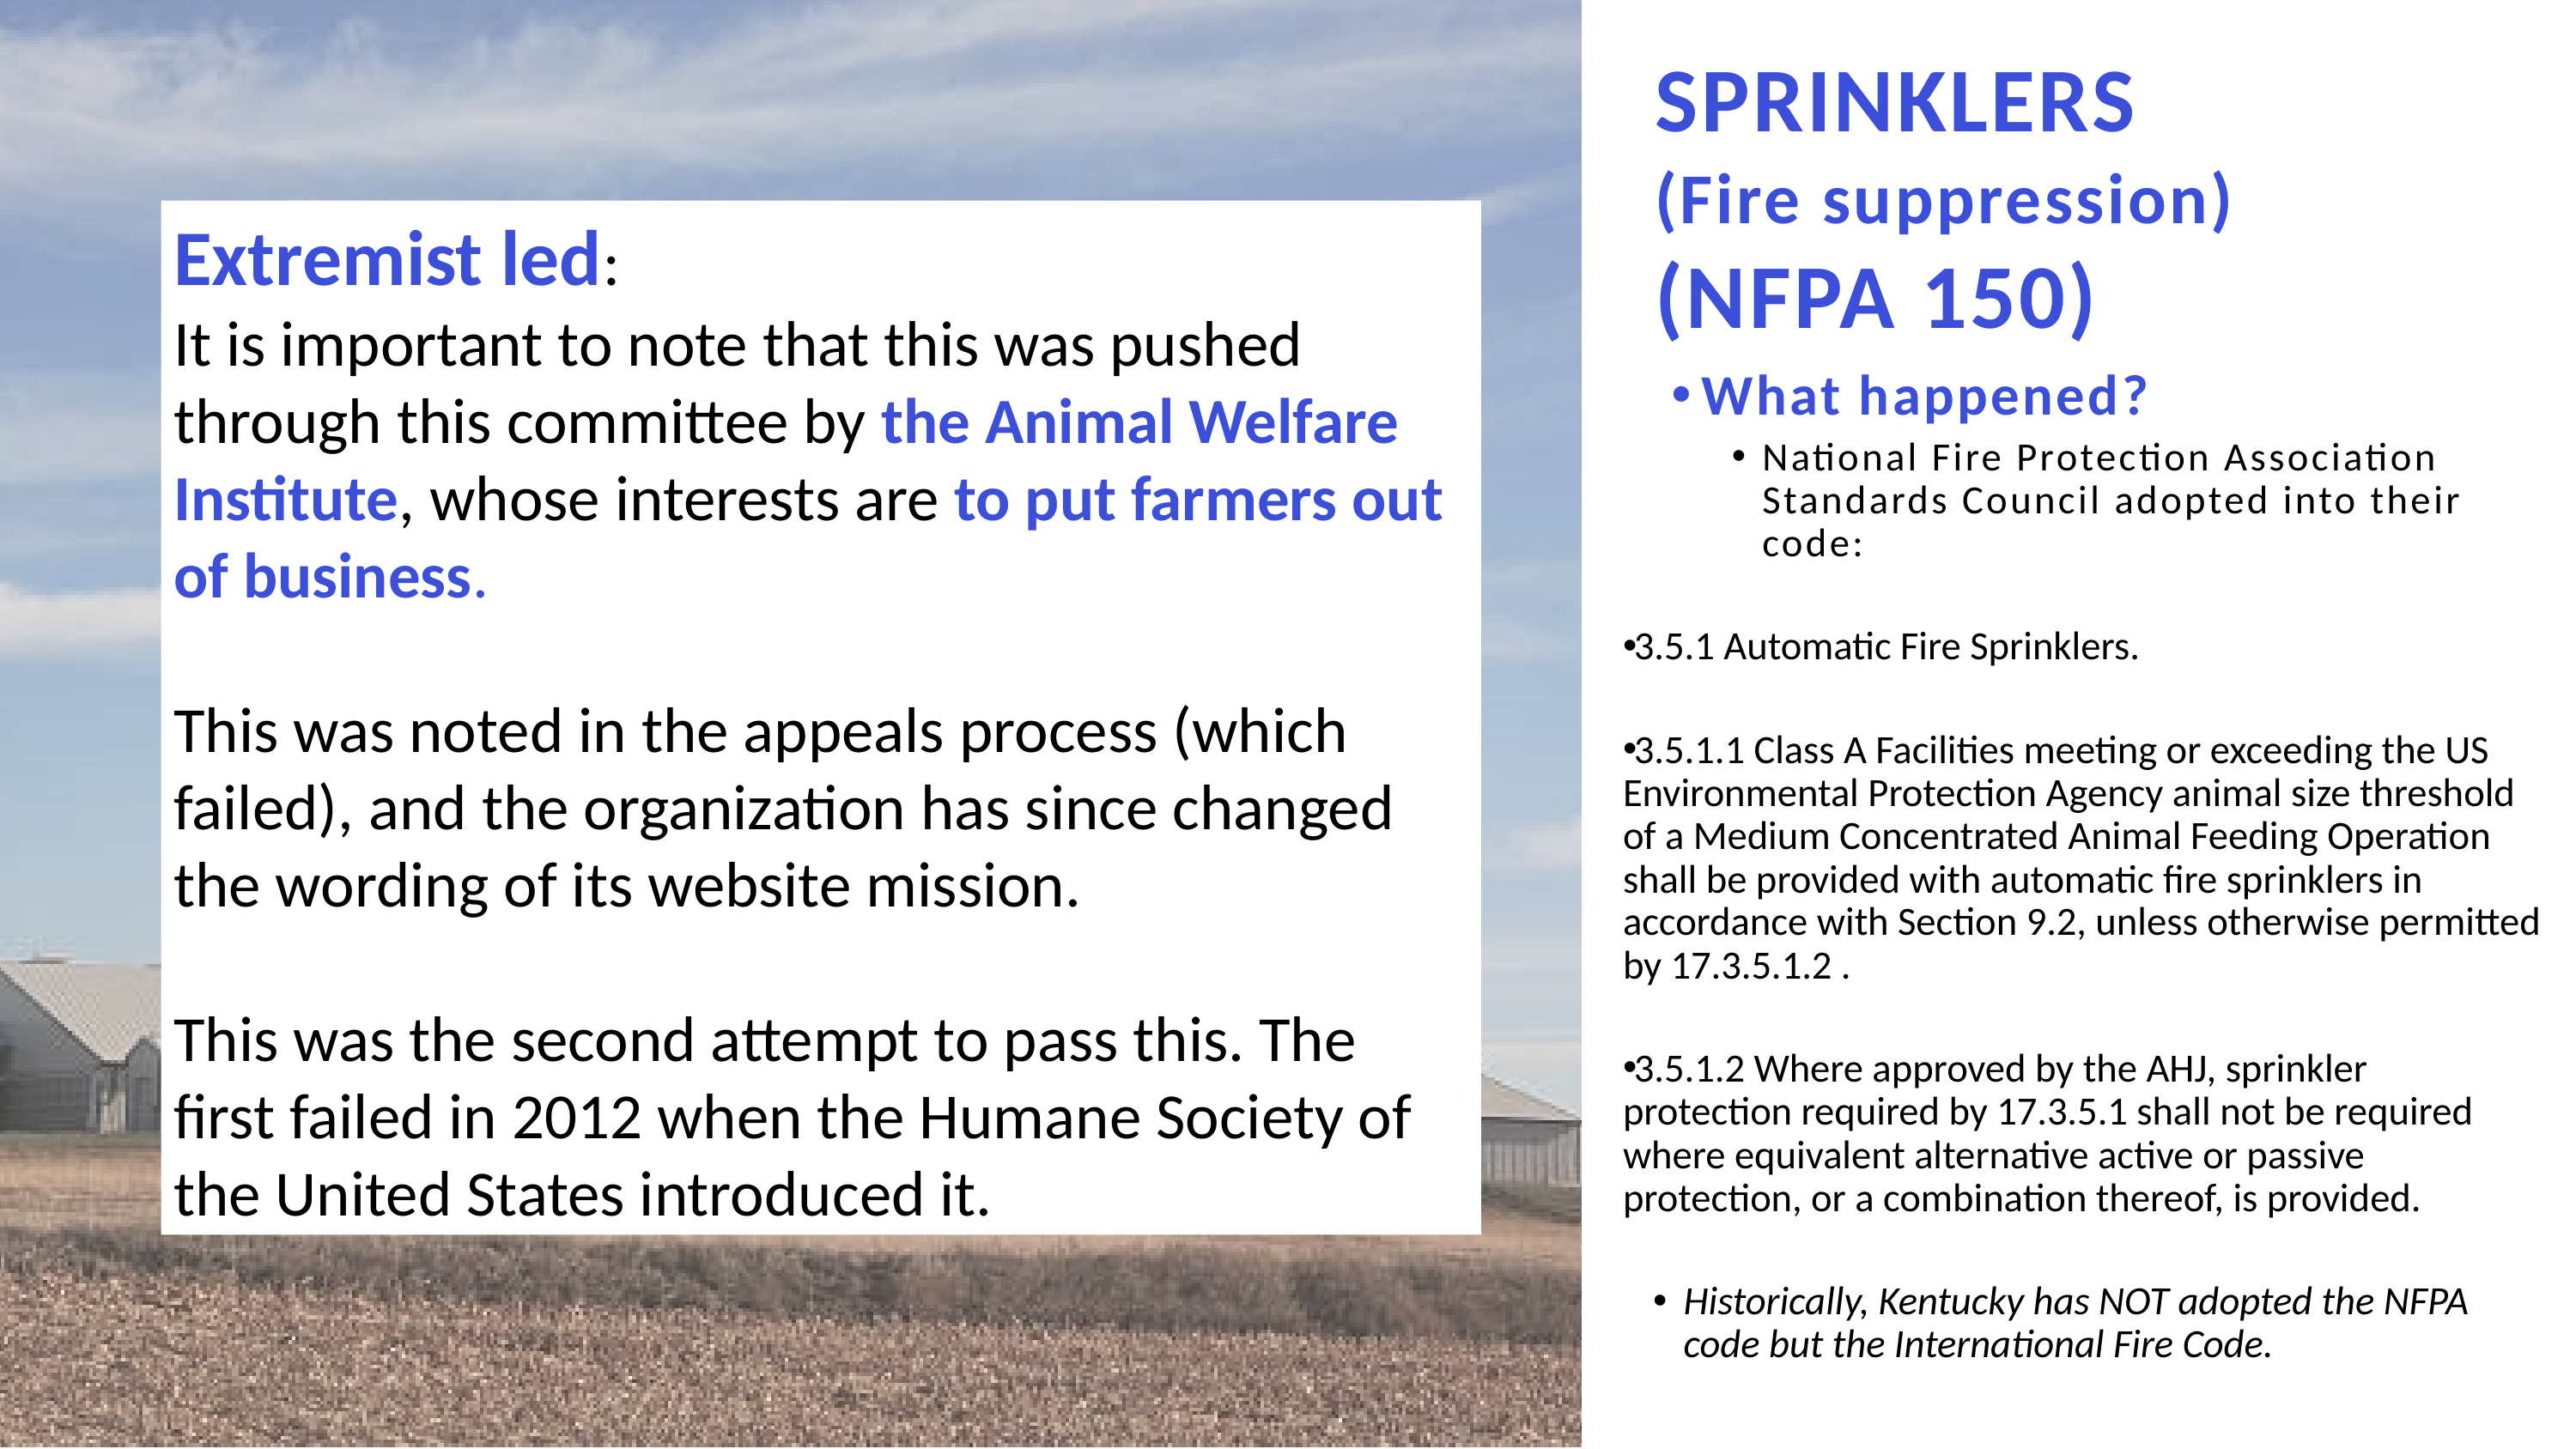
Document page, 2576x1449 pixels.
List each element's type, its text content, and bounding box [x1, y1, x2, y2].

text_box SPRINKLERS (Fire suppression) (NFPA 150) [1642, 0, 2450, 359]
picture [0, 0, 1582, 1447]
text_box What happened? National Fire Protection Association Standards Council adopted into their code: 3.5.1 Automatic Fire Sprinklers. 3.5.1.1 Class A Facilities meeting or exceeding the US Environmental Protection Agency animal size threshold of a Medium Concentrated Animal Feeding Operation shall be provided with automatic fire sprinklers in accordance with Section 9.2, unless otherwise permitted by 17.3.5.1.2 . 3.5.1.2 Where approved by the AHJ, sprinkler protection required by 17.3.5.1 shall not be required where equivalent alternative active or passive protection, or a combination thereof, is provided. Historically, Kentucky has NOT adopted the NFPA code but the International Fire Code. [1610, 359, 2555, 1385]
